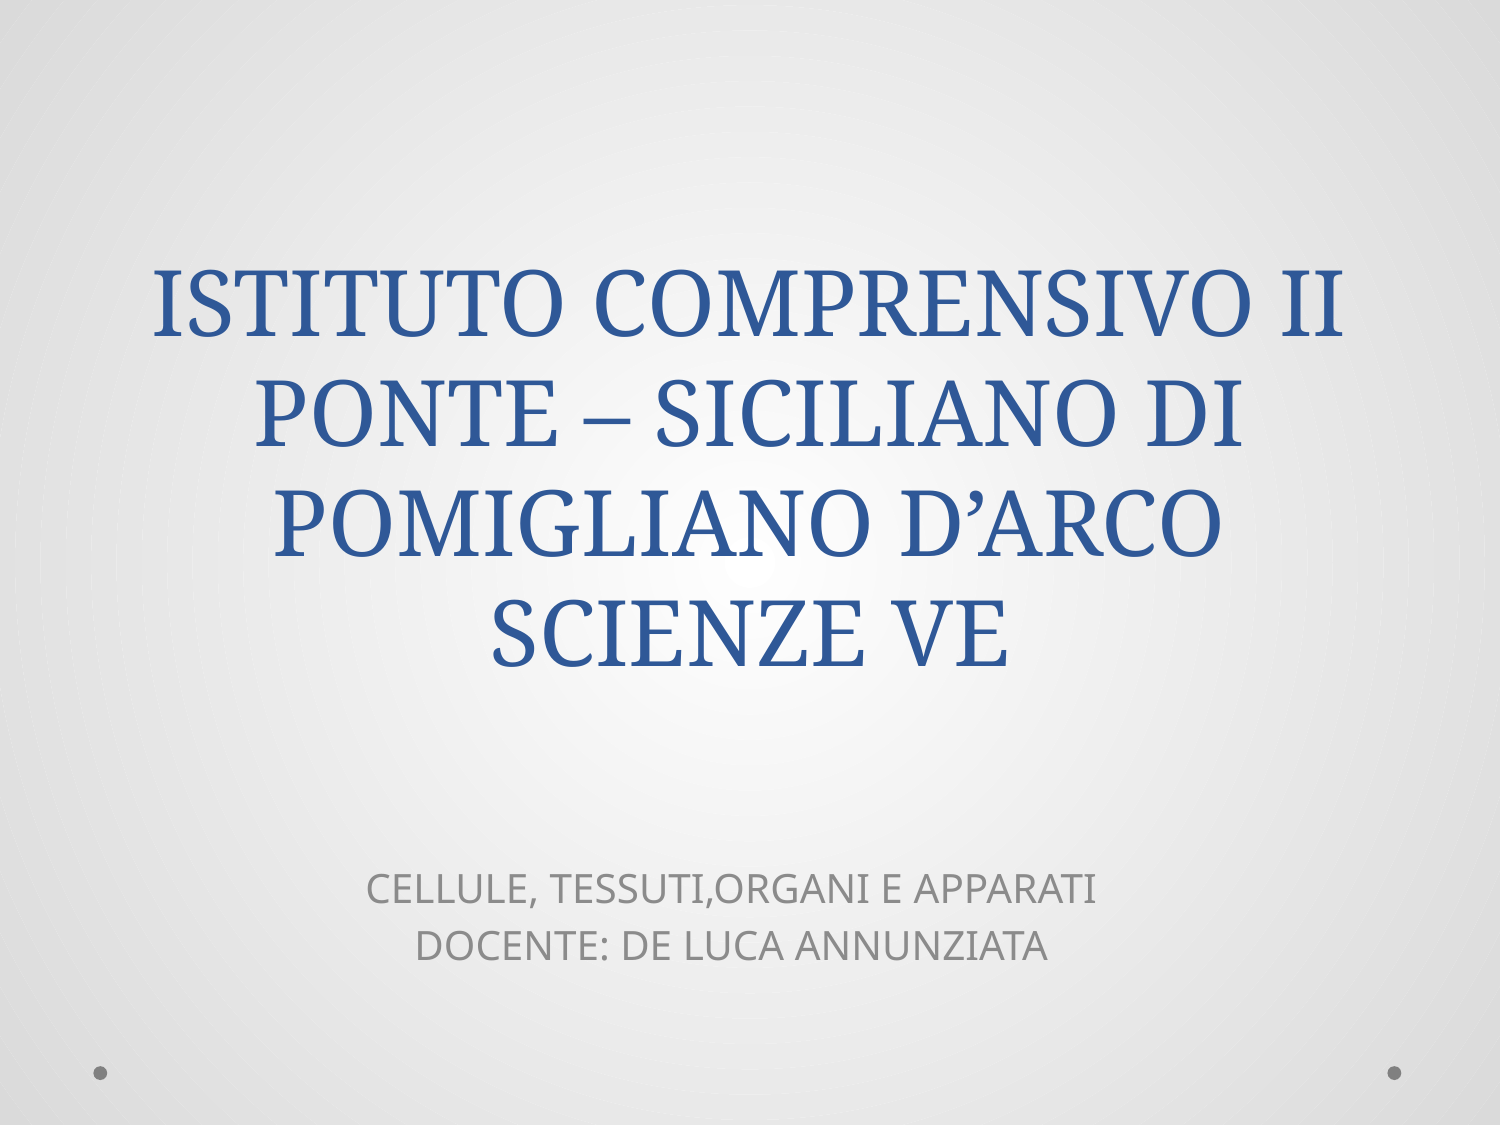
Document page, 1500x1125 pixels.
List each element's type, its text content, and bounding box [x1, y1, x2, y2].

title ISTITUTO COMPRENSIVO II PONTE – SICILIANO DI POMIGLIANO D’ARCO SCIENZE VE [112, 125, 1388, 693]
subtitle CELLULE, TESSUTI,ORGANI E APPARATI DOCENTE: DE LUCA ANNUNZIATA [206, 798, 1257, 976]
